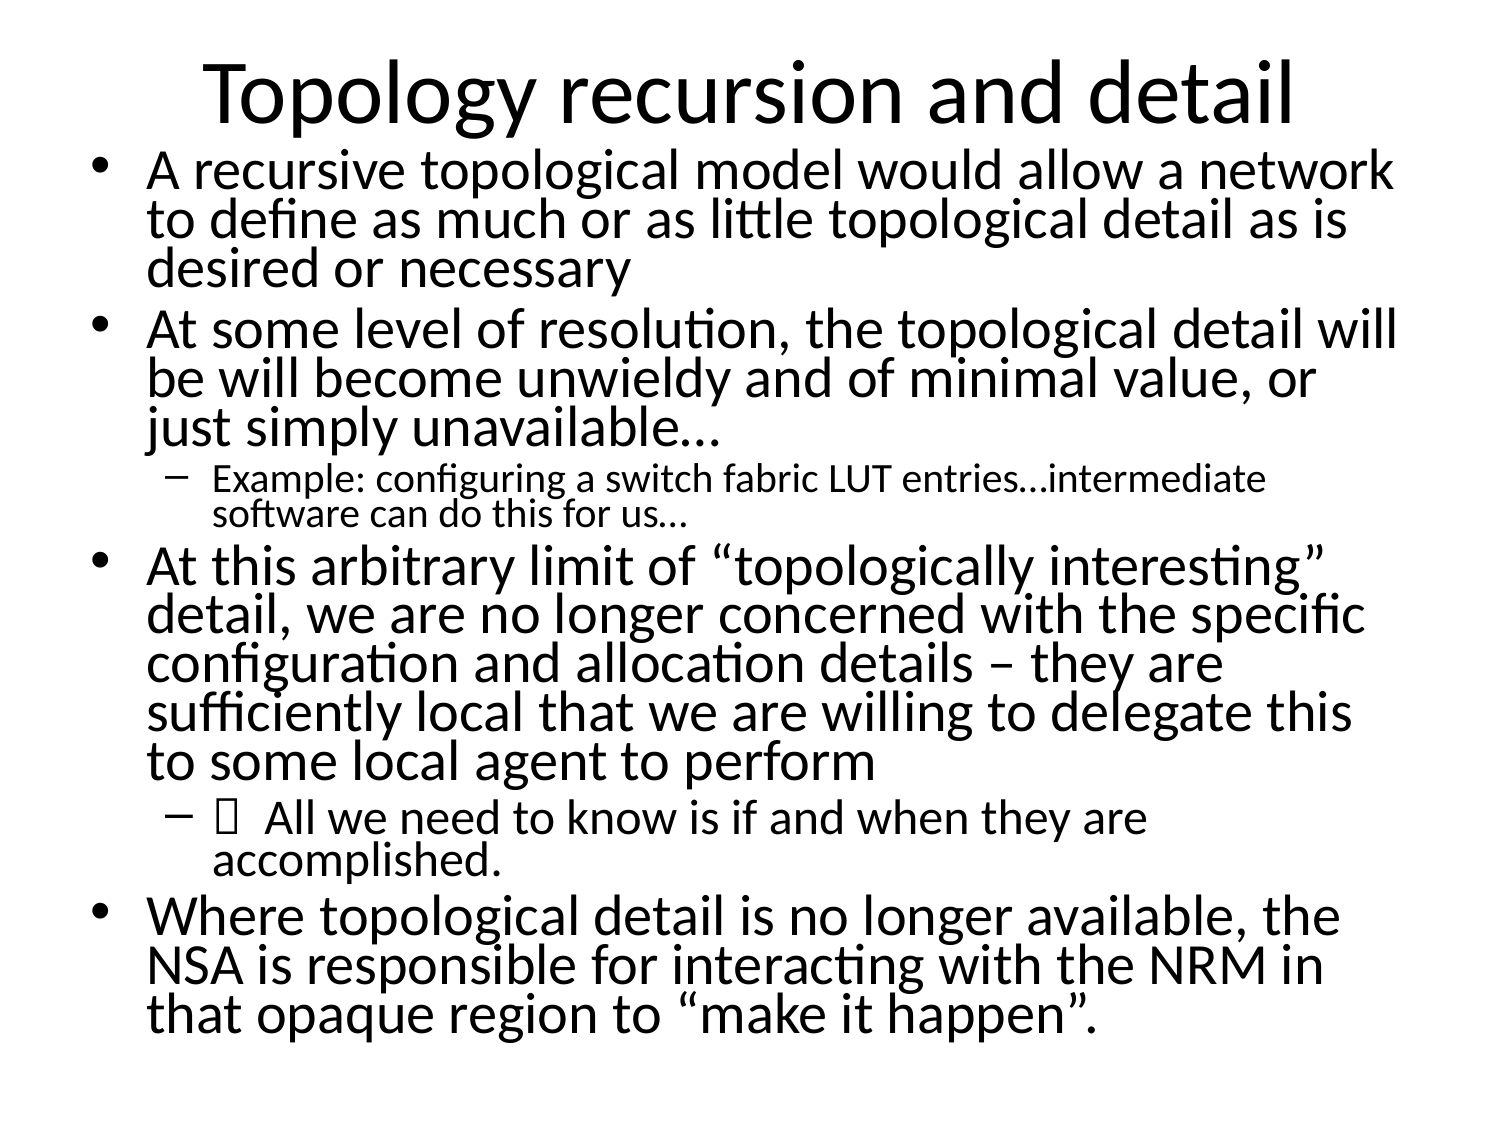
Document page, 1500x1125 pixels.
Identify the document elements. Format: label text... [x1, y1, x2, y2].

title Topology recursion and detail [75, 13, 1425, 142]
list A recursive topological model would allow a network to define as much or as little topological detail as is desired or necessary At some level of resolution, the topological detail will be will become unwieldy and of minimal value, or just simply unavailable… Example: configuring a switch fabric LUT entries…intermediate software can do this for us… At this arbitrary limit of “topologically interesting” detail, we are no longer concerned with the specific configuration and allocation details – they are sufficiently local that we are willing to delegate this to some local agent to perform  All we need to know is if and when they are accomplished. Where topological detail is no longer available, the NSA is responsible for interacting with the NRM in that opaque region to “make it happen”. [75, 142, 1425, 1030]
